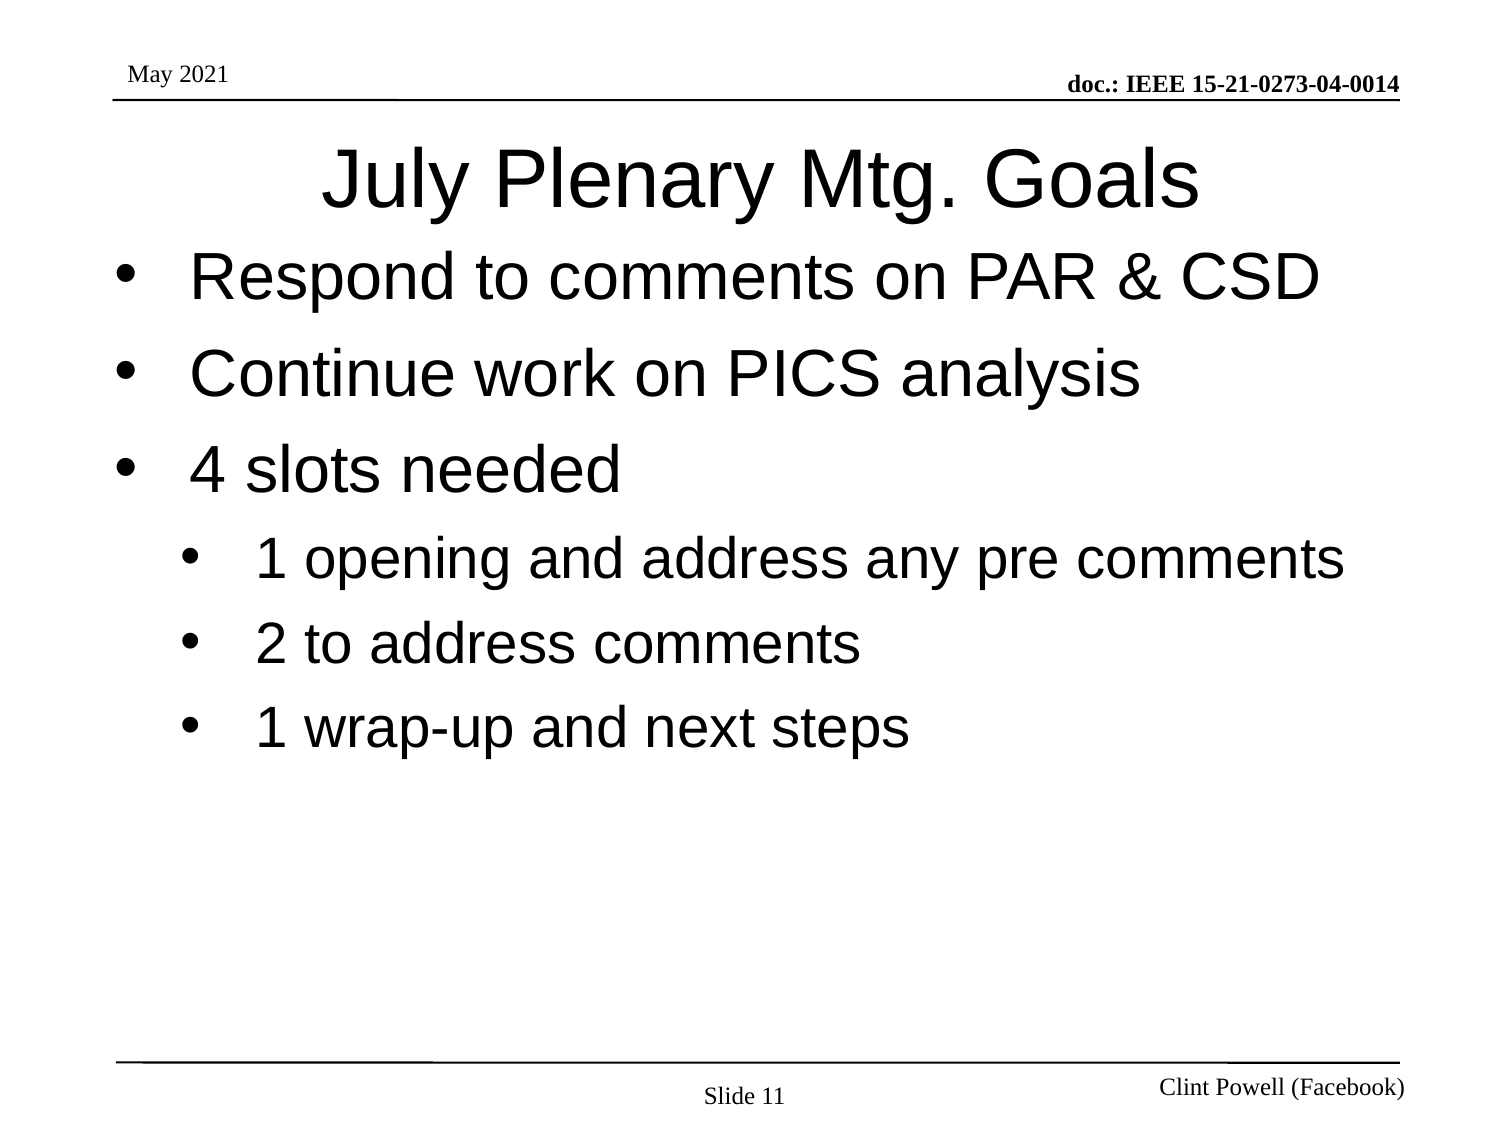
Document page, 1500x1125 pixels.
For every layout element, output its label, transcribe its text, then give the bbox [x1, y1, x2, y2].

title July Plenary Mtg. Goals [125, 112, 1399, 237]
slide_number Slide 11 [690, 1075, 799, 1115]
list Respond to comments on PAR & CSD Continue work on PICS analysis 4 slots needed 1 opening and address any pre comments 2 to address comments 1 wrap-up and next steps [99, 224, 1374, 1024]
